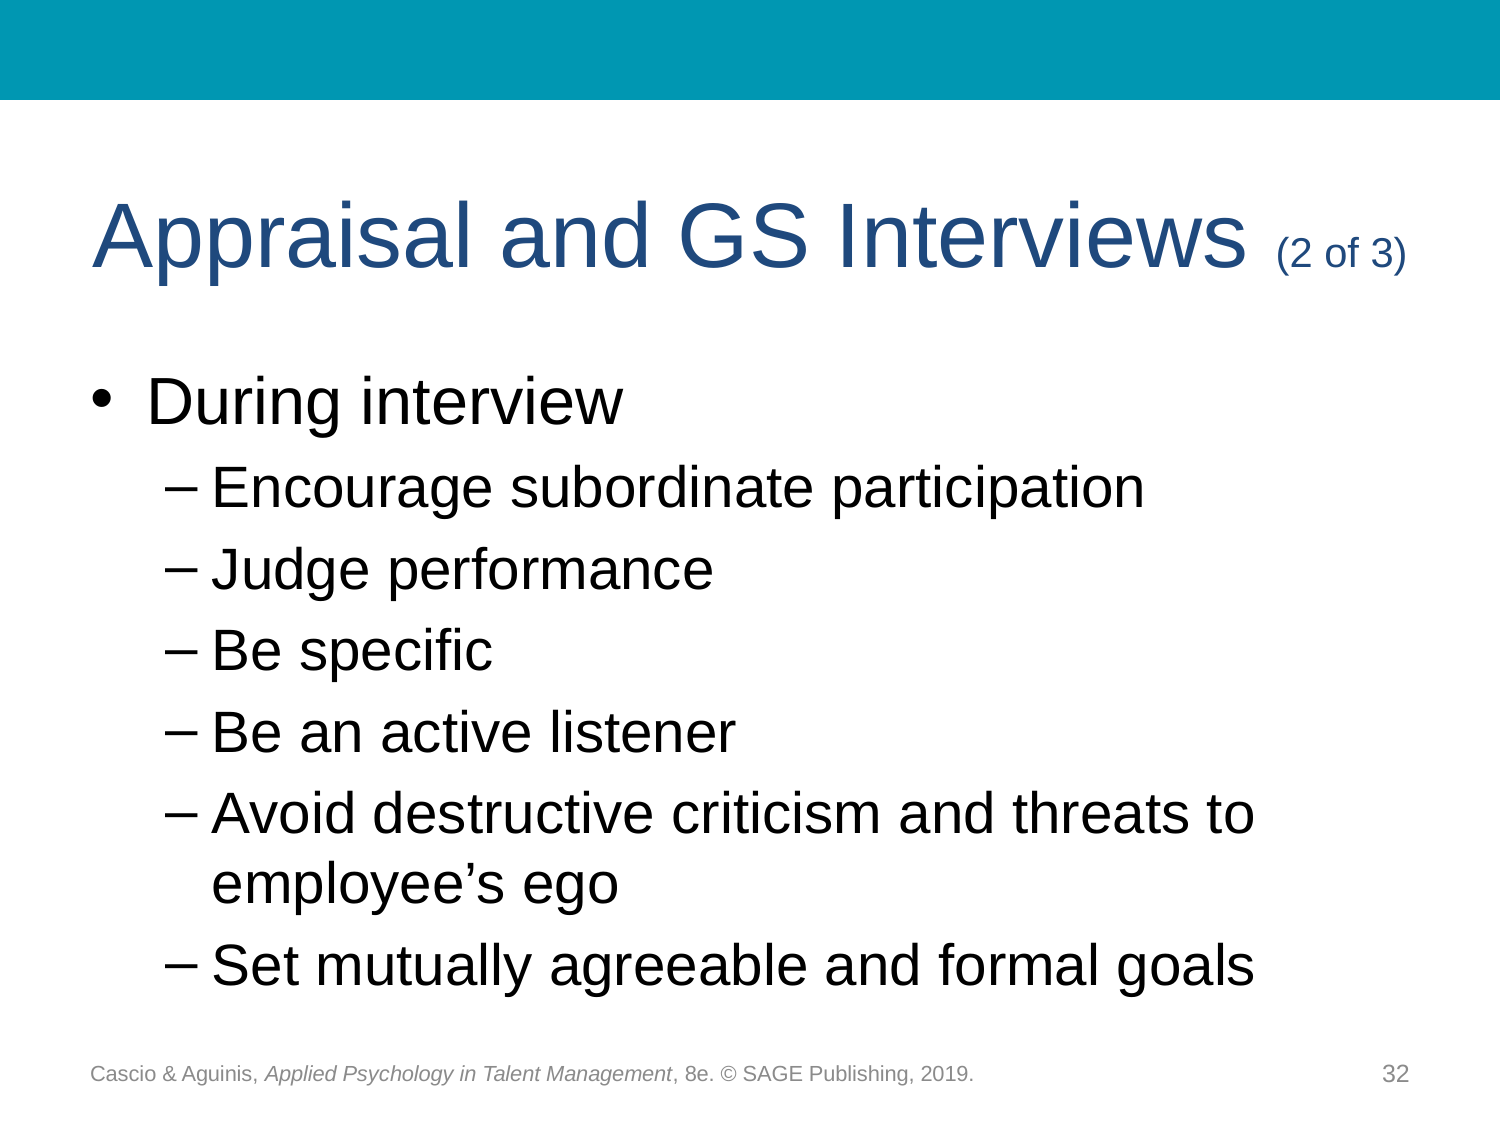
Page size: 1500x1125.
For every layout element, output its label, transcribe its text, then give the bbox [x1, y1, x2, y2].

slide_number 32 [1350, 1042, 1425, 1103]
title Appraisal and GS Interviews (2 of 3) [75, 137, 1425, 325]
list During interview Encourage subordinate participation Judge performance Be specific Be an active listener Avoid destructive criticism and threats to employee’s ego Set mutually agreeable and formal goals [75, 350, 1425, 1005]
footer Cascio & Aguinis, Applied Psychology in Talent Management, 8e. © SAGE Publishing, 2019. [75, 1042, 1313, 1103]
